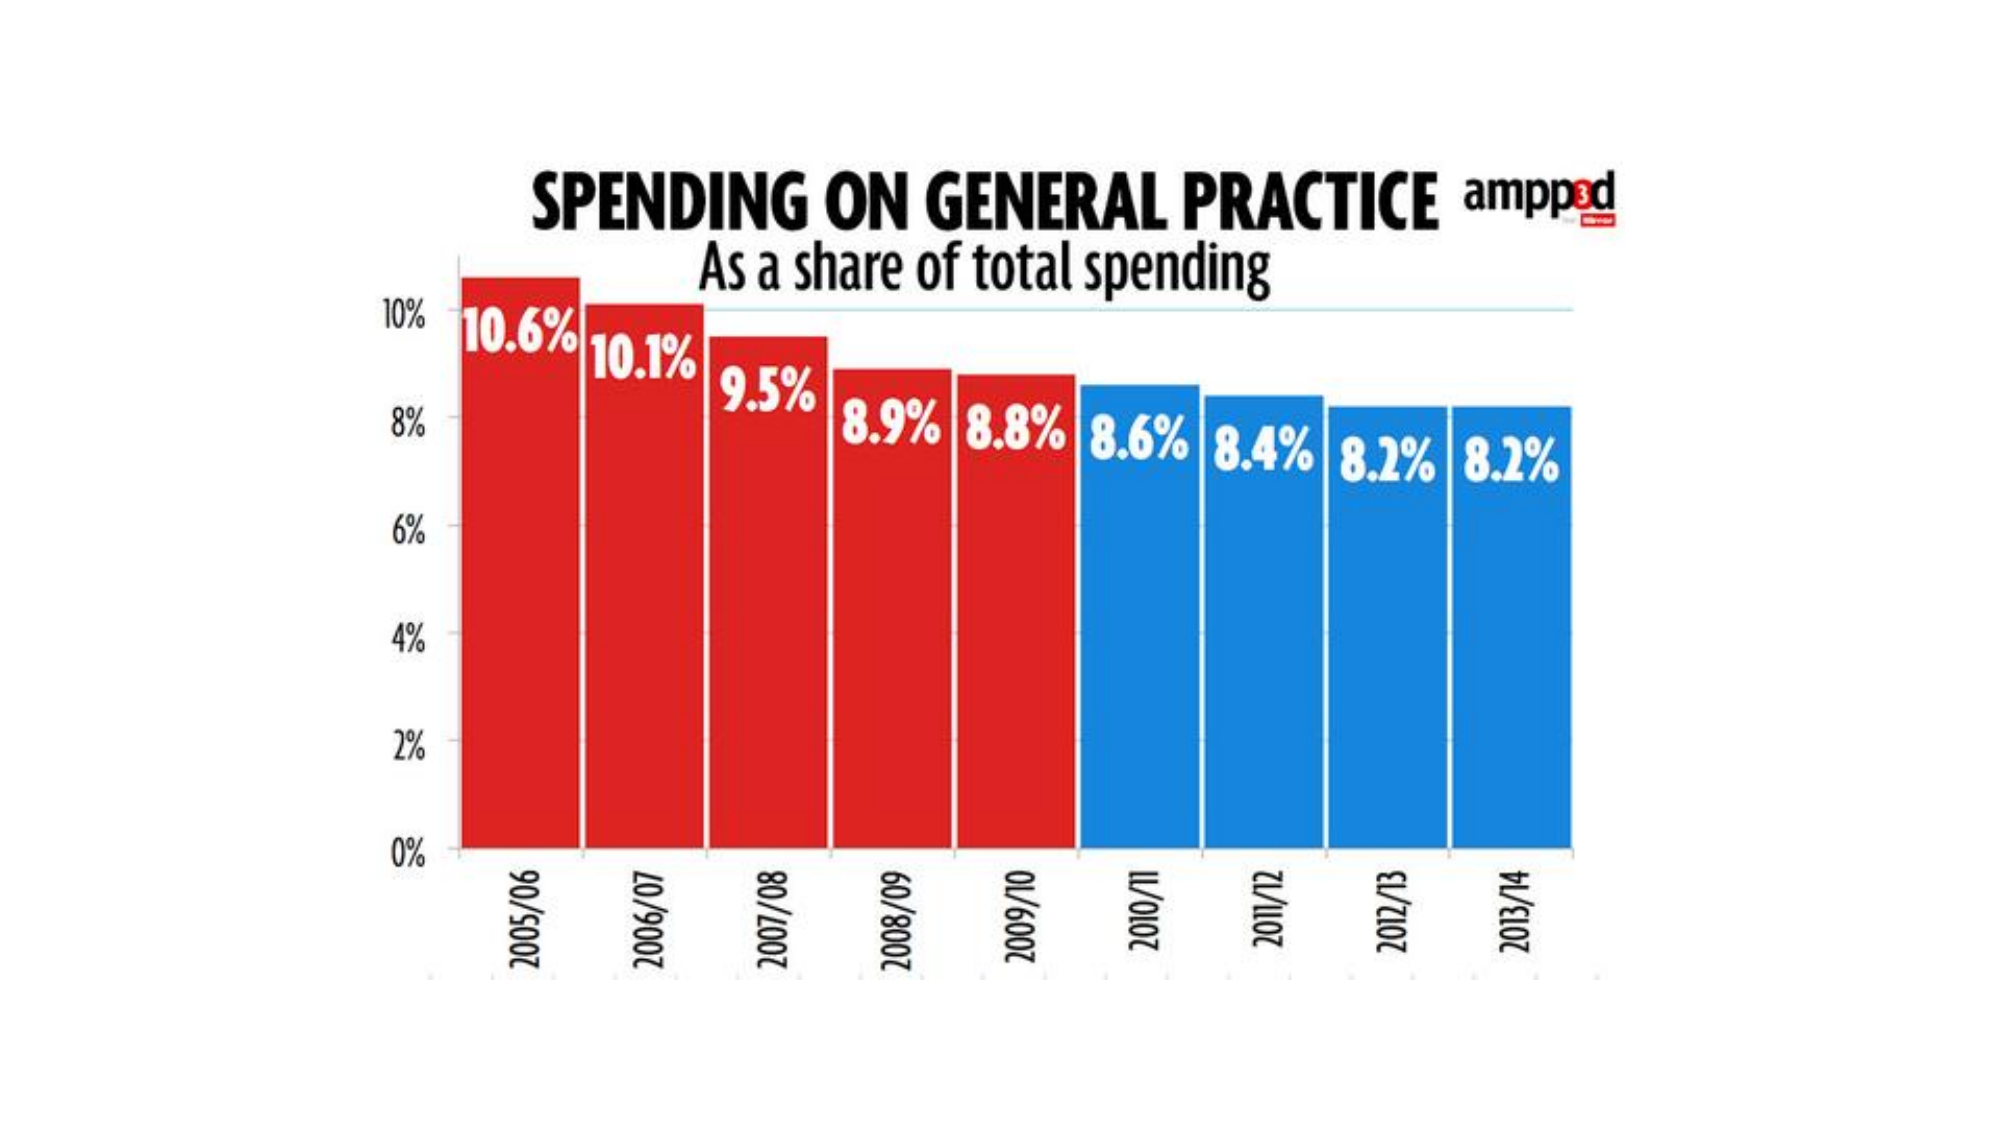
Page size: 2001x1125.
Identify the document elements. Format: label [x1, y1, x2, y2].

picture [374, 145, 1625, 980]
